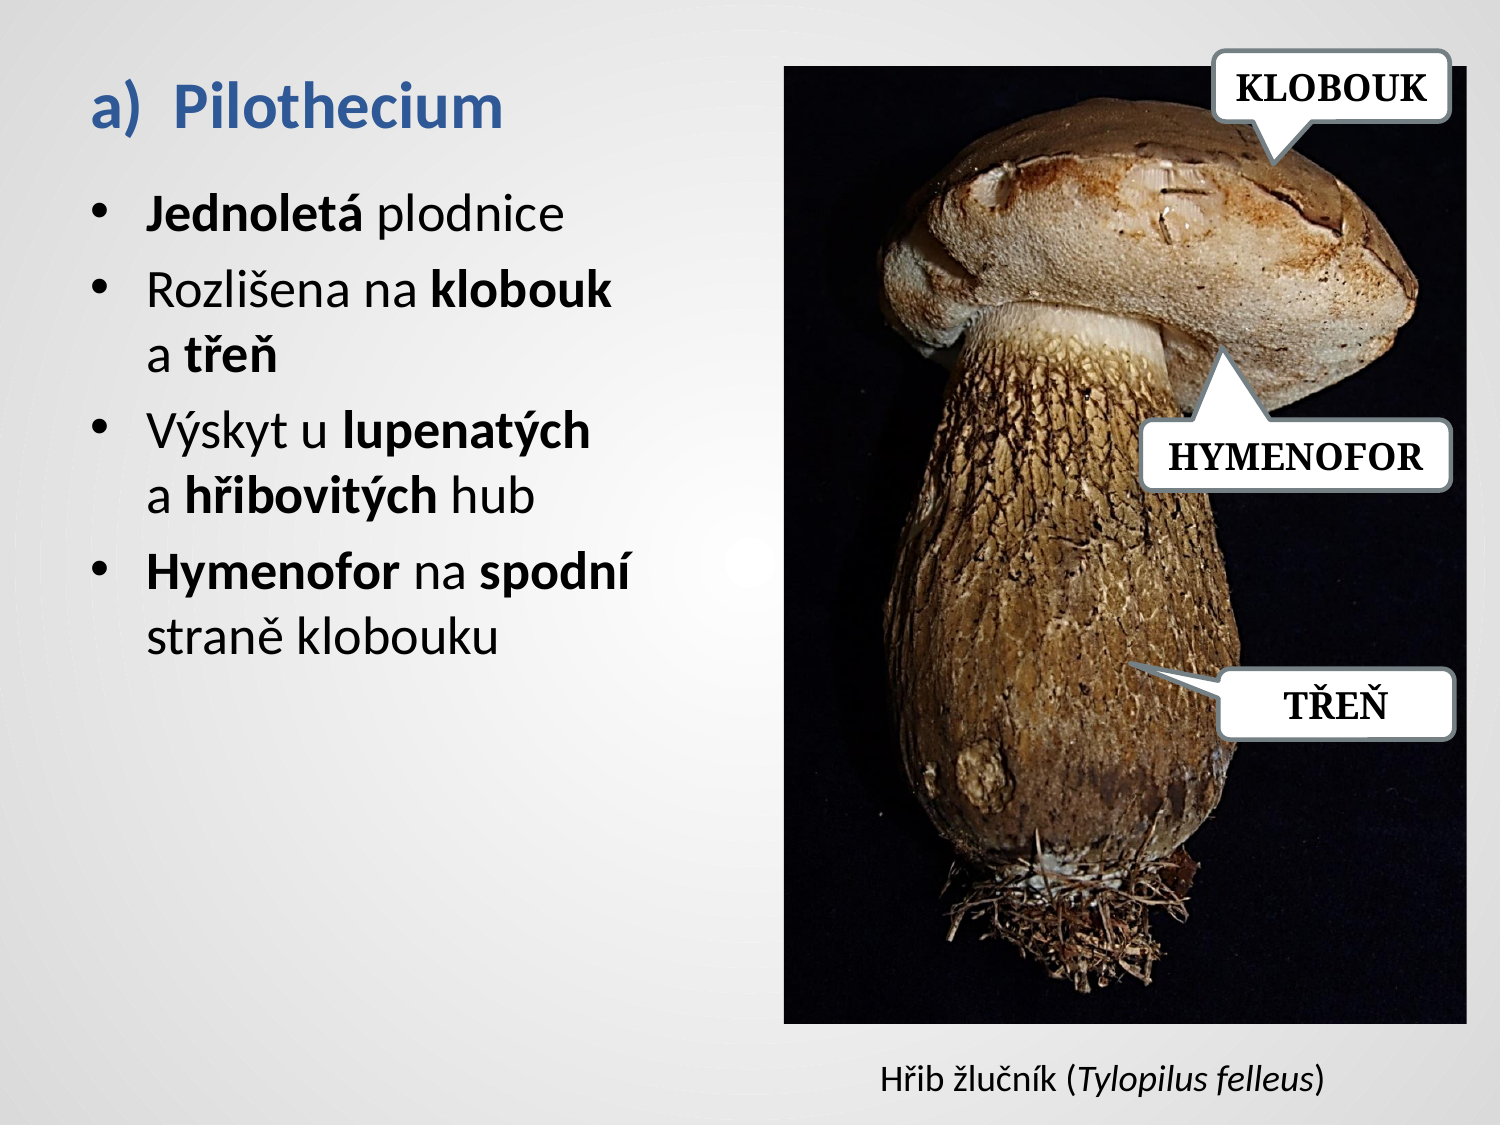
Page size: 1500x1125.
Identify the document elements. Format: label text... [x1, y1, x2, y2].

text_box Hřib žlučník (Tylopilus felleus) [865, 1046, 1374, 1111]
text_box KLOBOUK [1211, 48, 1453, 167]
title a) Pilothecium [75, 0, 1425, 149]
list Jednoletá plodnice Rozlišena na klobouk a třeň Výskyt u lupenatých a hřibovitých hub Hymenofor na spodní straně klobouku [75, 169, 739, 1014]
picture [646, 66, 1500, 1024]
